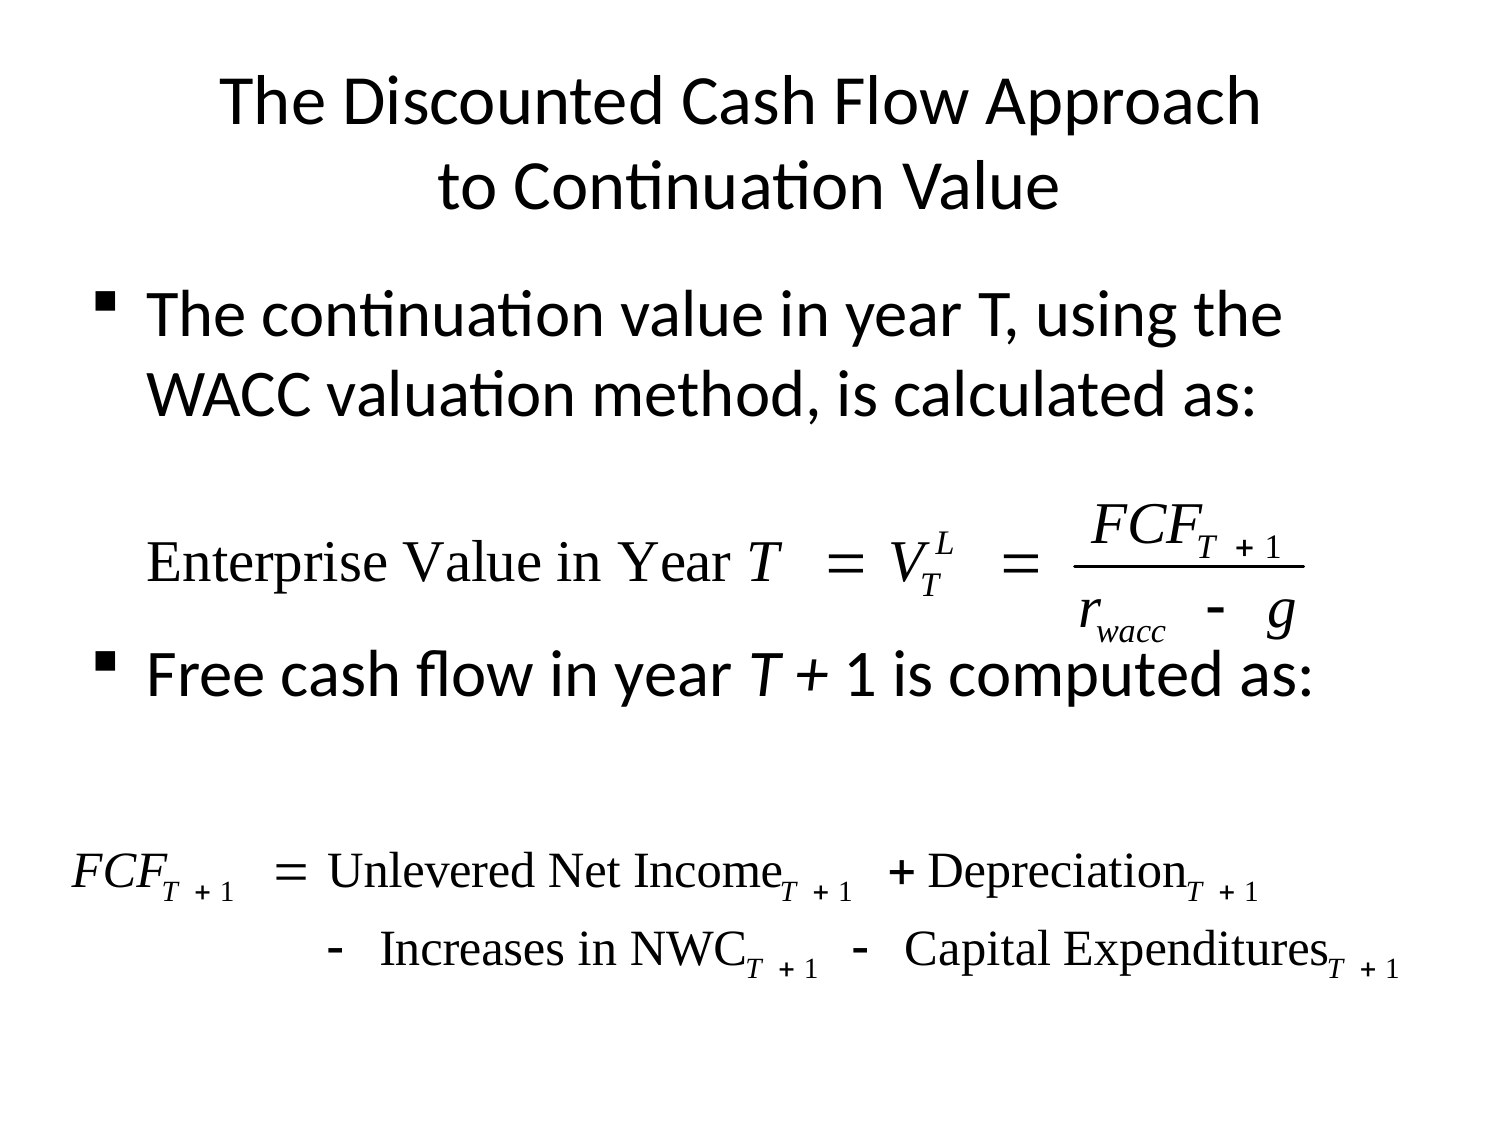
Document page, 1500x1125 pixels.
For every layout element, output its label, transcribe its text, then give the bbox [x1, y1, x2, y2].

list The continuation value in year T, using the WACC valuation method, is calculated as: Free cash flow in year T + 1 is computed as: [75, 262, 1425, 1005]
title The Discounted Cash Flow Approach to Continuation Value [75, 45, 1425, 233]
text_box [62, 837, 1408, 991]
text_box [137, 487, 1314, 656]
